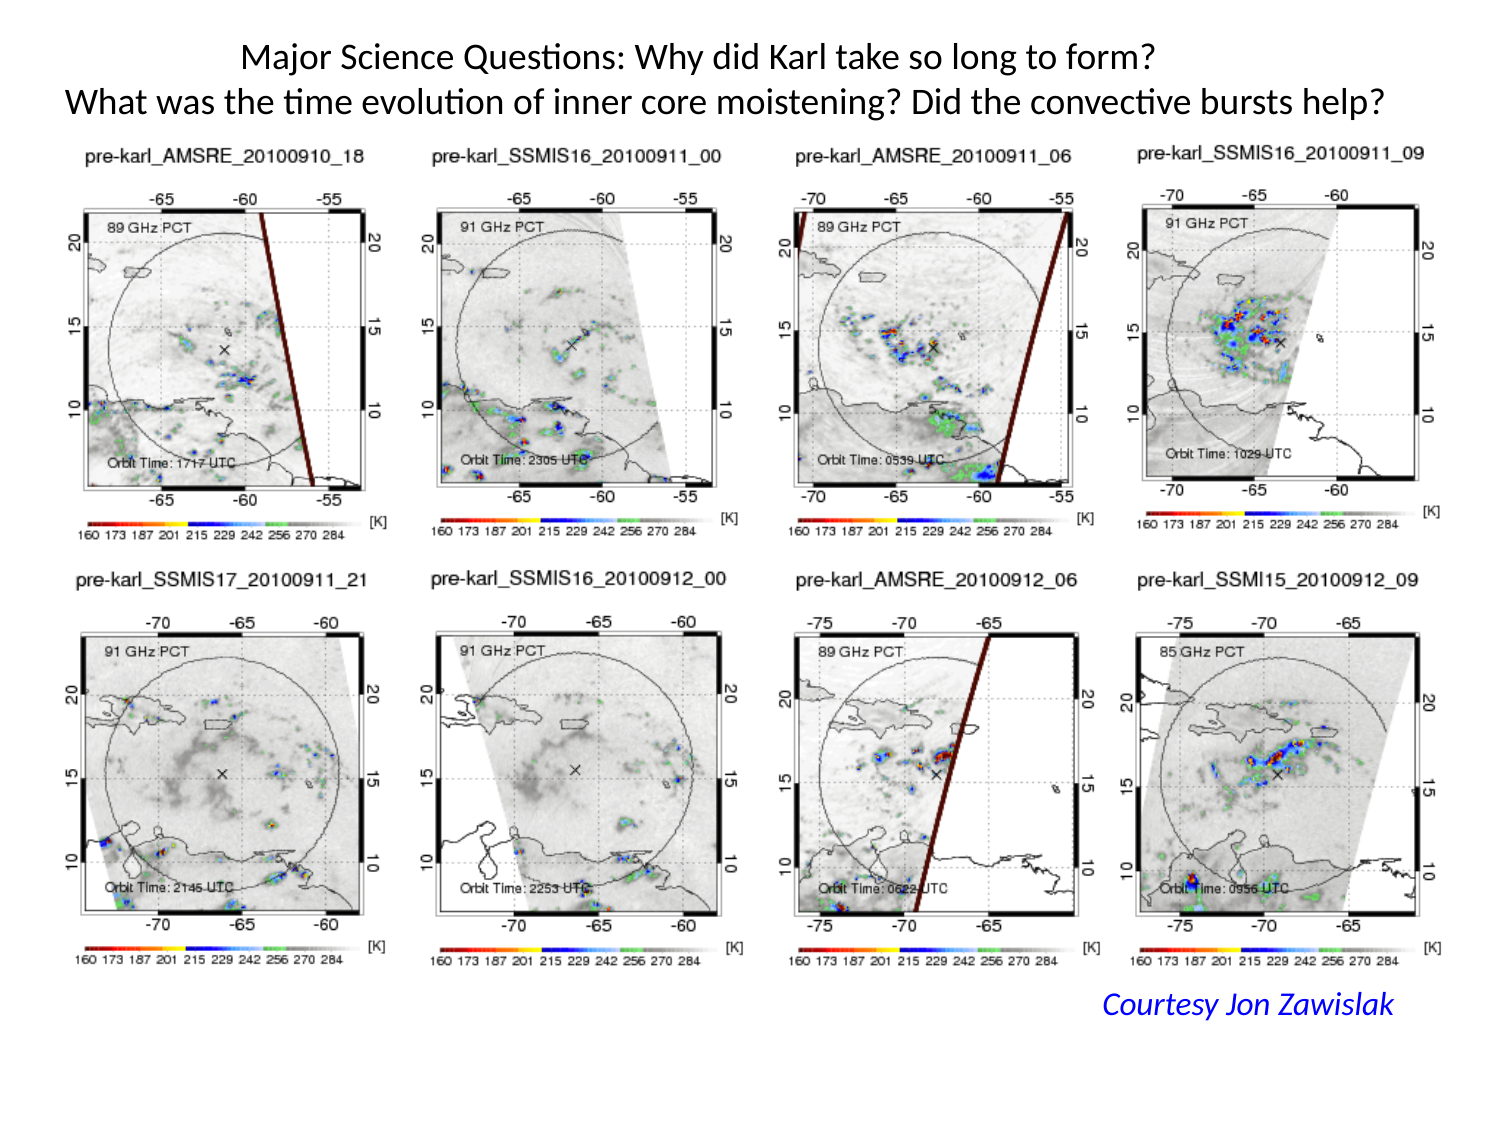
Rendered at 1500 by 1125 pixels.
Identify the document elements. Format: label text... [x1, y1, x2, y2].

picture [1111, 565, 1444, 970]
picture [412, 565, 746, 970]
text_box Major Science Questions: Why did Karl take so long to form? What was the time evolution of inner core moistening? Did the convective bursts help? [50, 24, 1415, 130]
picture [771, 565, 1103, 970]
picture [60, 565, 389, 970]
text_box Courtesy Jon Zawislak [1087, 974, 1475, 1030]
picture [60, 141, 389, 544]
picture [412, 141, 742, 540]
picture [771, 141, 1098, 540]
picture [1119, 141, 1444, 534]
